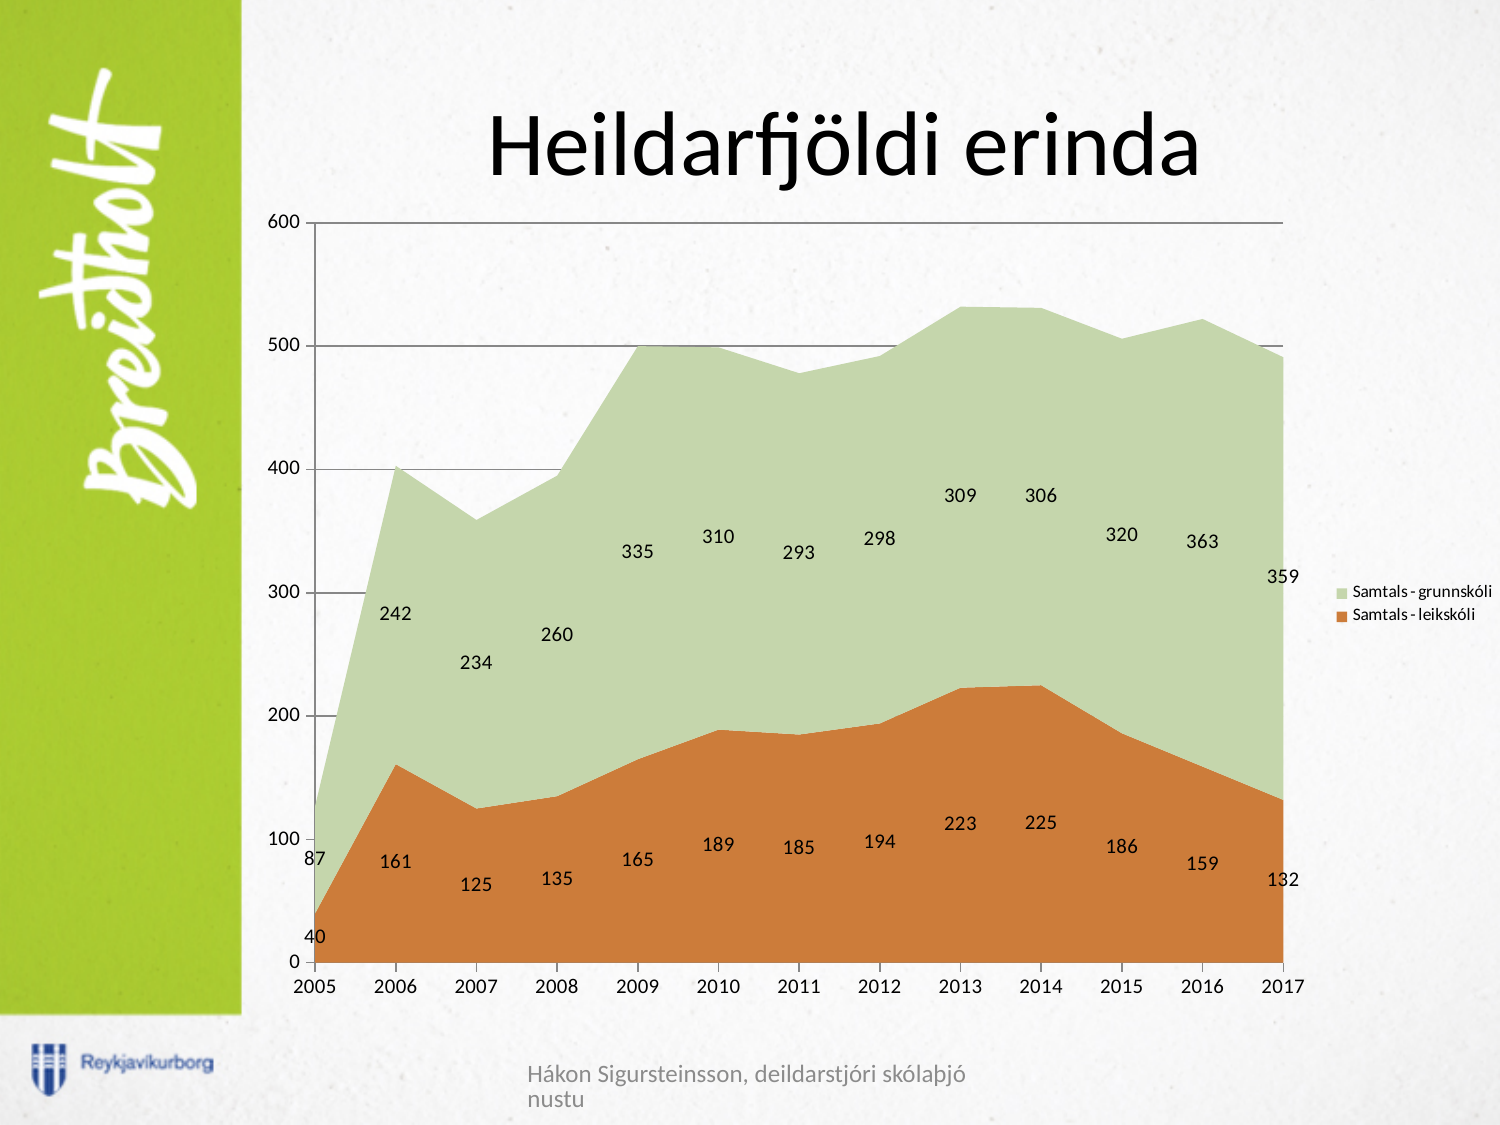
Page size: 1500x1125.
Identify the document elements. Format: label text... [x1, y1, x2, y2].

chart [241, 196, 1500, 1015]
picture [0, 0, 1500, 1125]
footer Hákon Sigursteinsson, deildarstjóri skólaþjónustu [512, 1042, 988, 1103]
title Heildarfjöldi erinda [265, 45, 1425, 194]
